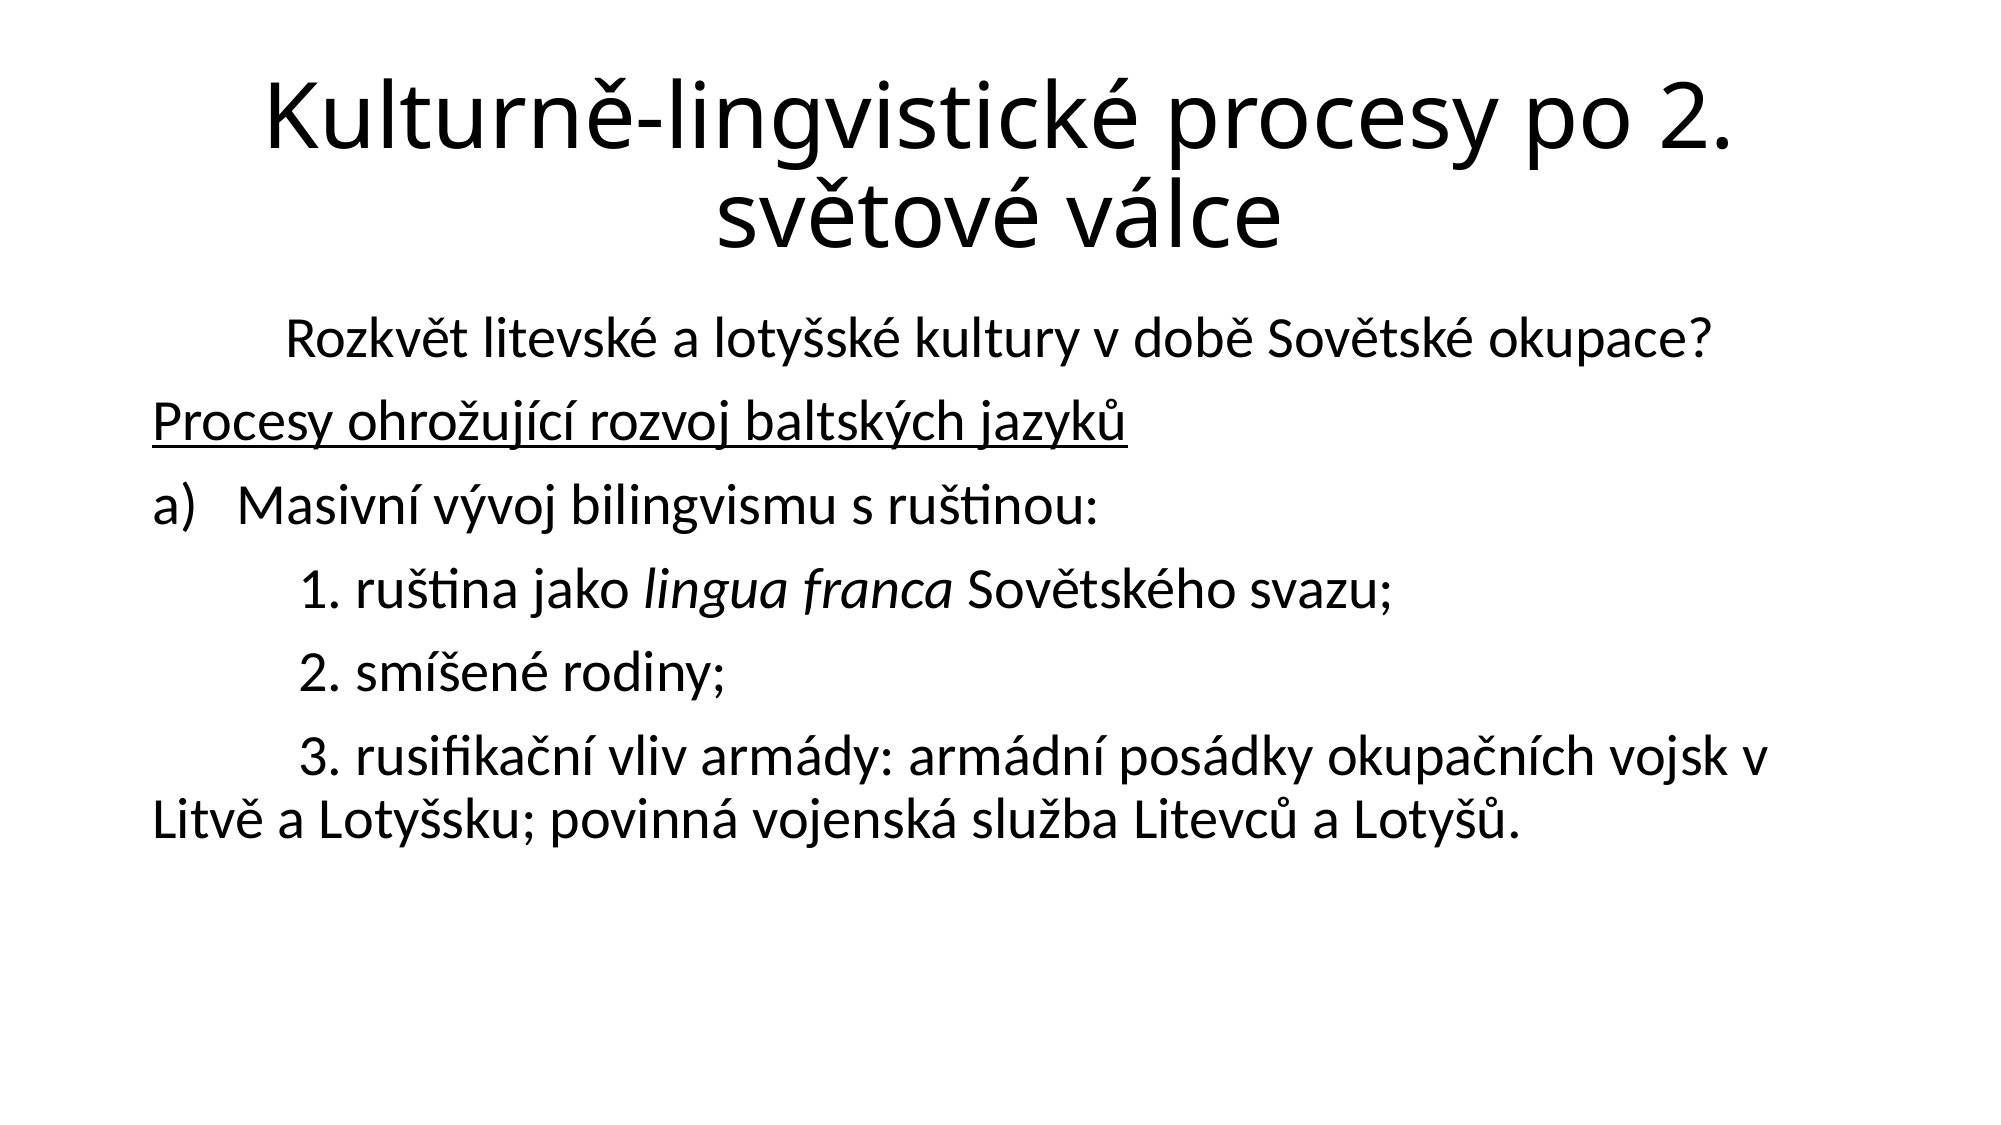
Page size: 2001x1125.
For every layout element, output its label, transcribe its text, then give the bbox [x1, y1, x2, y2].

title Kulturně-lingvistické procesy po 2. světové válce [137, 59, 1863, 278]
list Rozkvět litevské a lotyšské kultury v době Sovětské okupace? Procesy ohrožující rozvoj baltských jazyků Masivní vývoj bilingvismu s ruštinou: 1. ruština jako lingua franca Sovětského svazu; 2. smíšené rodiny; 3. rusifikační vliv armády: armádní posádky okupačních vojsk v Litvě a Lotyšsku; povinná vojenská služba Litevců a Lotyšů. [137, 299, 1863, 1093]
